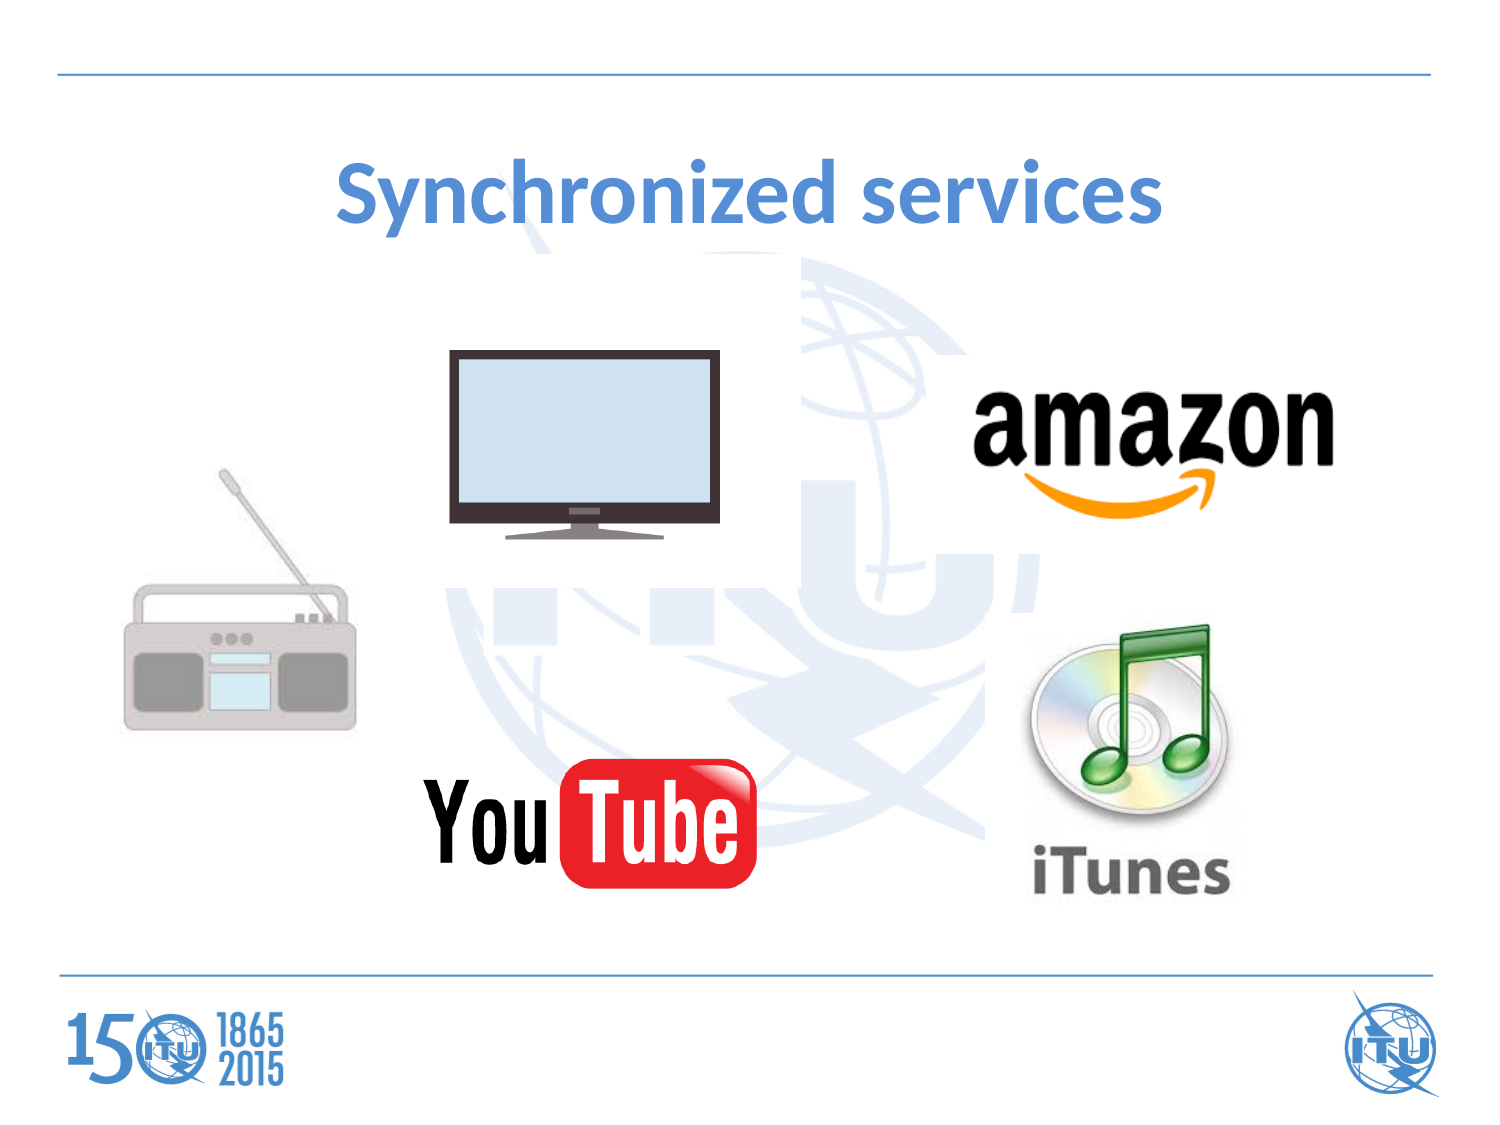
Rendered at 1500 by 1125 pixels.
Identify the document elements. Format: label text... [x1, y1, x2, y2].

title Synchronized services [75, 93, 1425, 282]
picture [0, 0, 1500, 1125]
